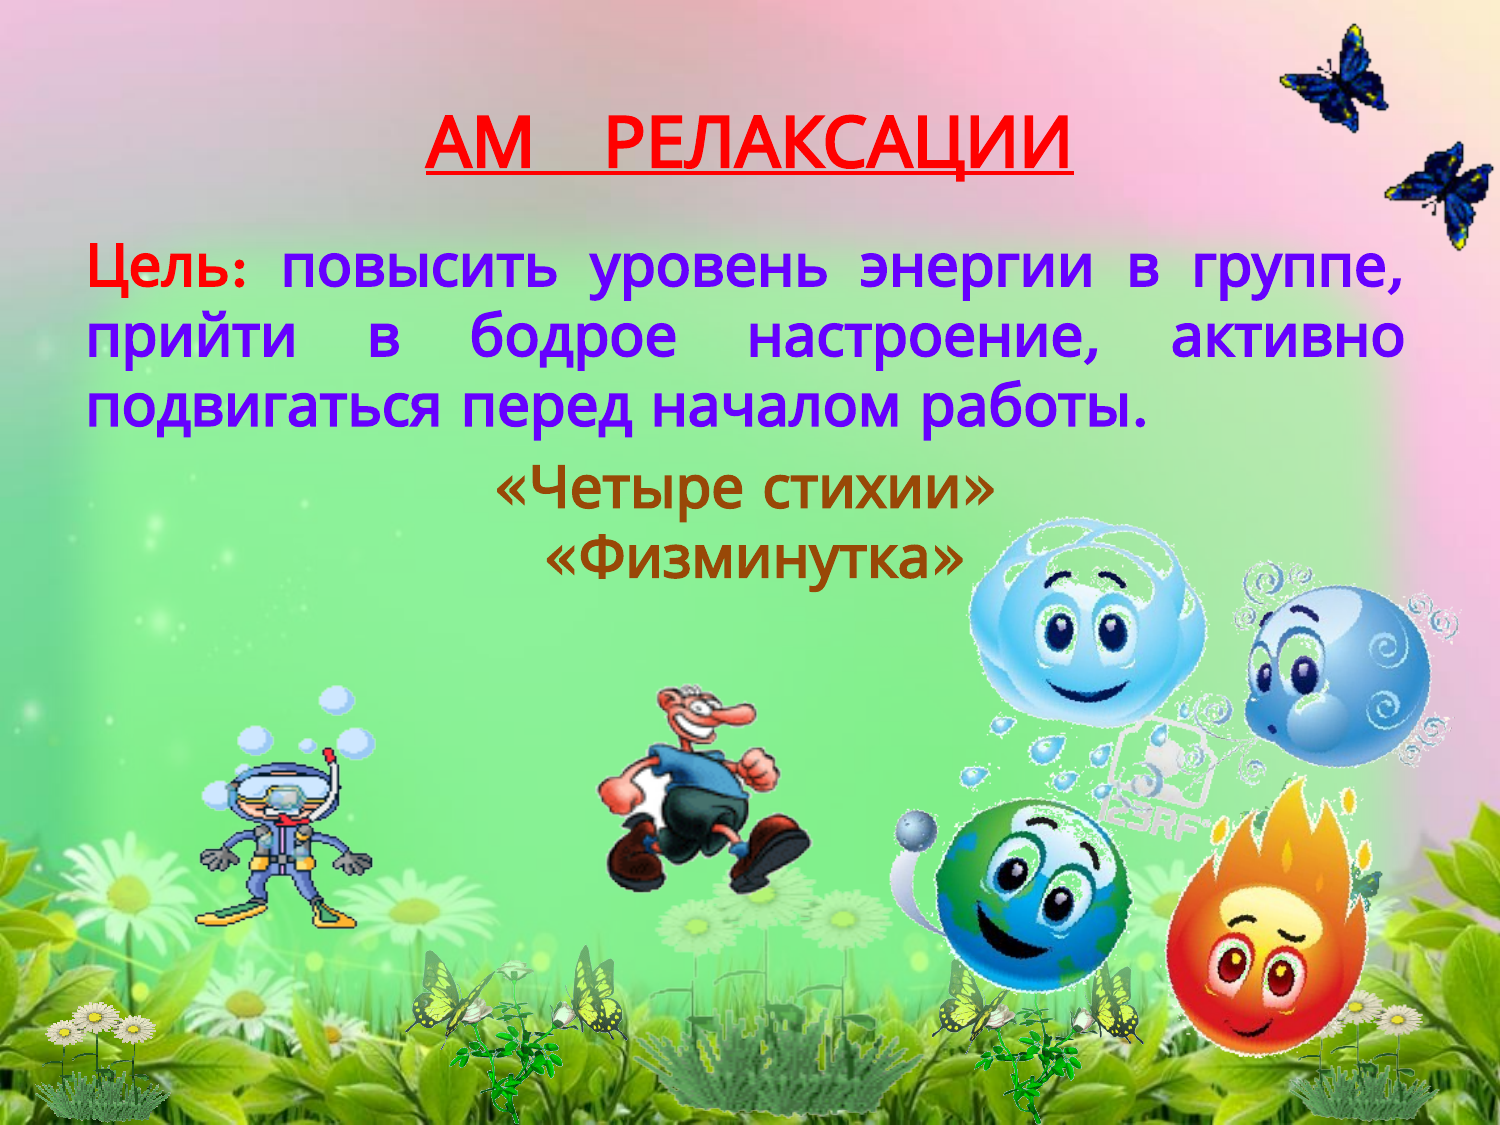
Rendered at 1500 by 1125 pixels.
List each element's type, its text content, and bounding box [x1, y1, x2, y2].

title АМ РЕЛАКСАЦИИ [74, 44, 1426, 233]
list Цель: повысить уровень энергии в группе, прийти в бодрое настроение, активно подвигаться перед началом работы. «Четыре стихии» «Физминутка» [70, 219, 1421, 1024]
picture [0, 0, 1500, 1125]
